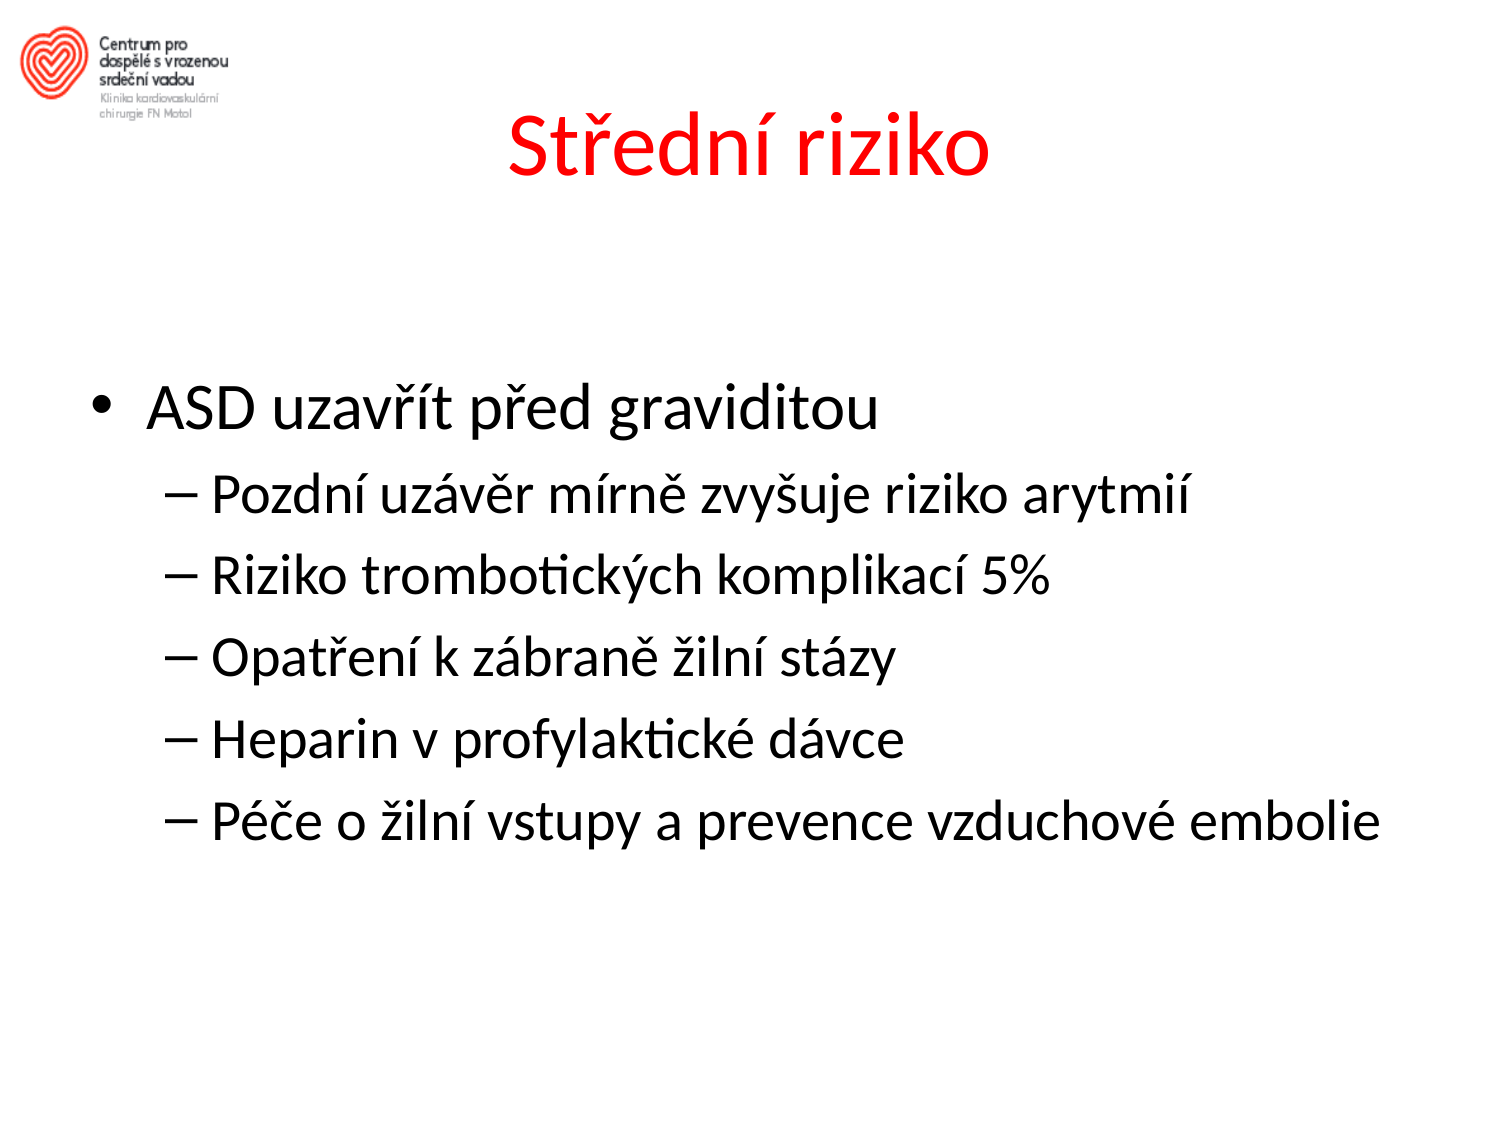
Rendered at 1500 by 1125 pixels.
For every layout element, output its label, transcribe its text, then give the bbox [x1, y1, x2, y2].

picture [0, 0, 234, 150]
list ASD uzavřít před graviditou Pozdní uzávěr mírně zvyšuje riziko arytmií Riziko trombotických komplikací 5% Opatření k zábraně žilní stázy Heparin v profylaktické dávce Péče o žilní vstupy a prevence vzduchové embolie [75, 262, 1425, 1005]
title Střední riziko [75, 45, 1425, 233]
